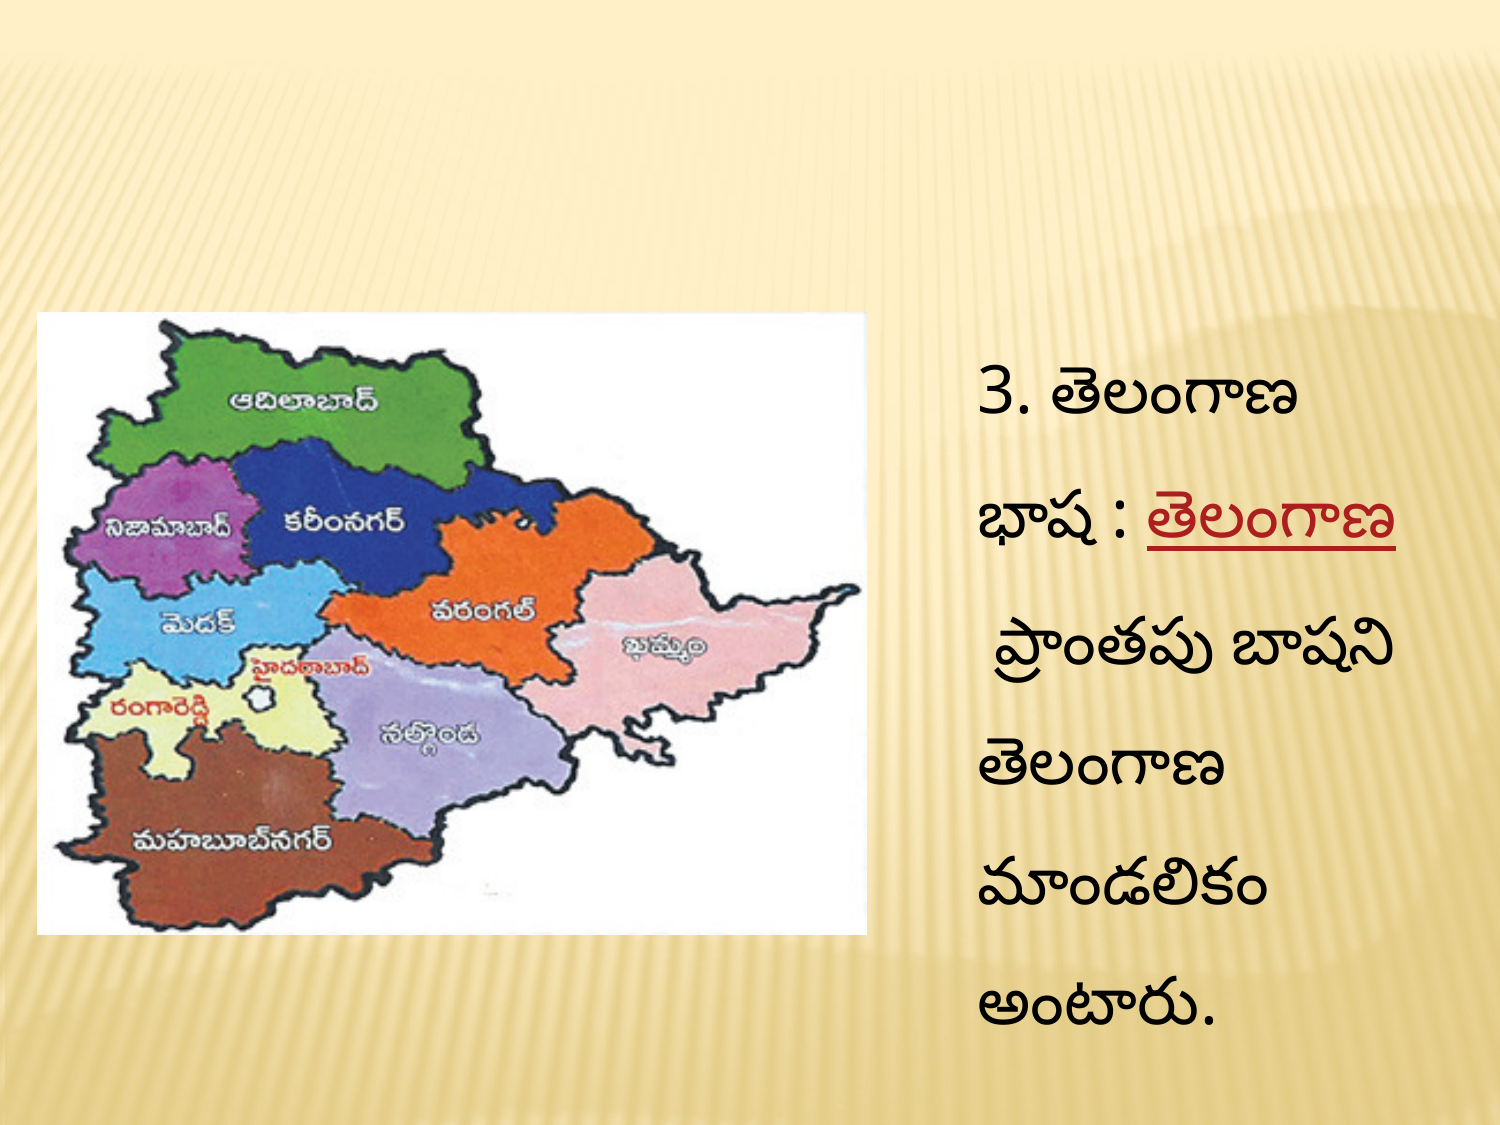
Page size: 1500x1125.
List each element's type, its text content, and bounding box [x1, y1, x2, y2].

picture [37, 312, 867, 935]
text_box 3. తెలంగాణ భాష : తెలంగాణ ప్రాంతపు బాషని తెలంగాణ మాండలికం అంటారు. [962, 299, 1500, 1045]
